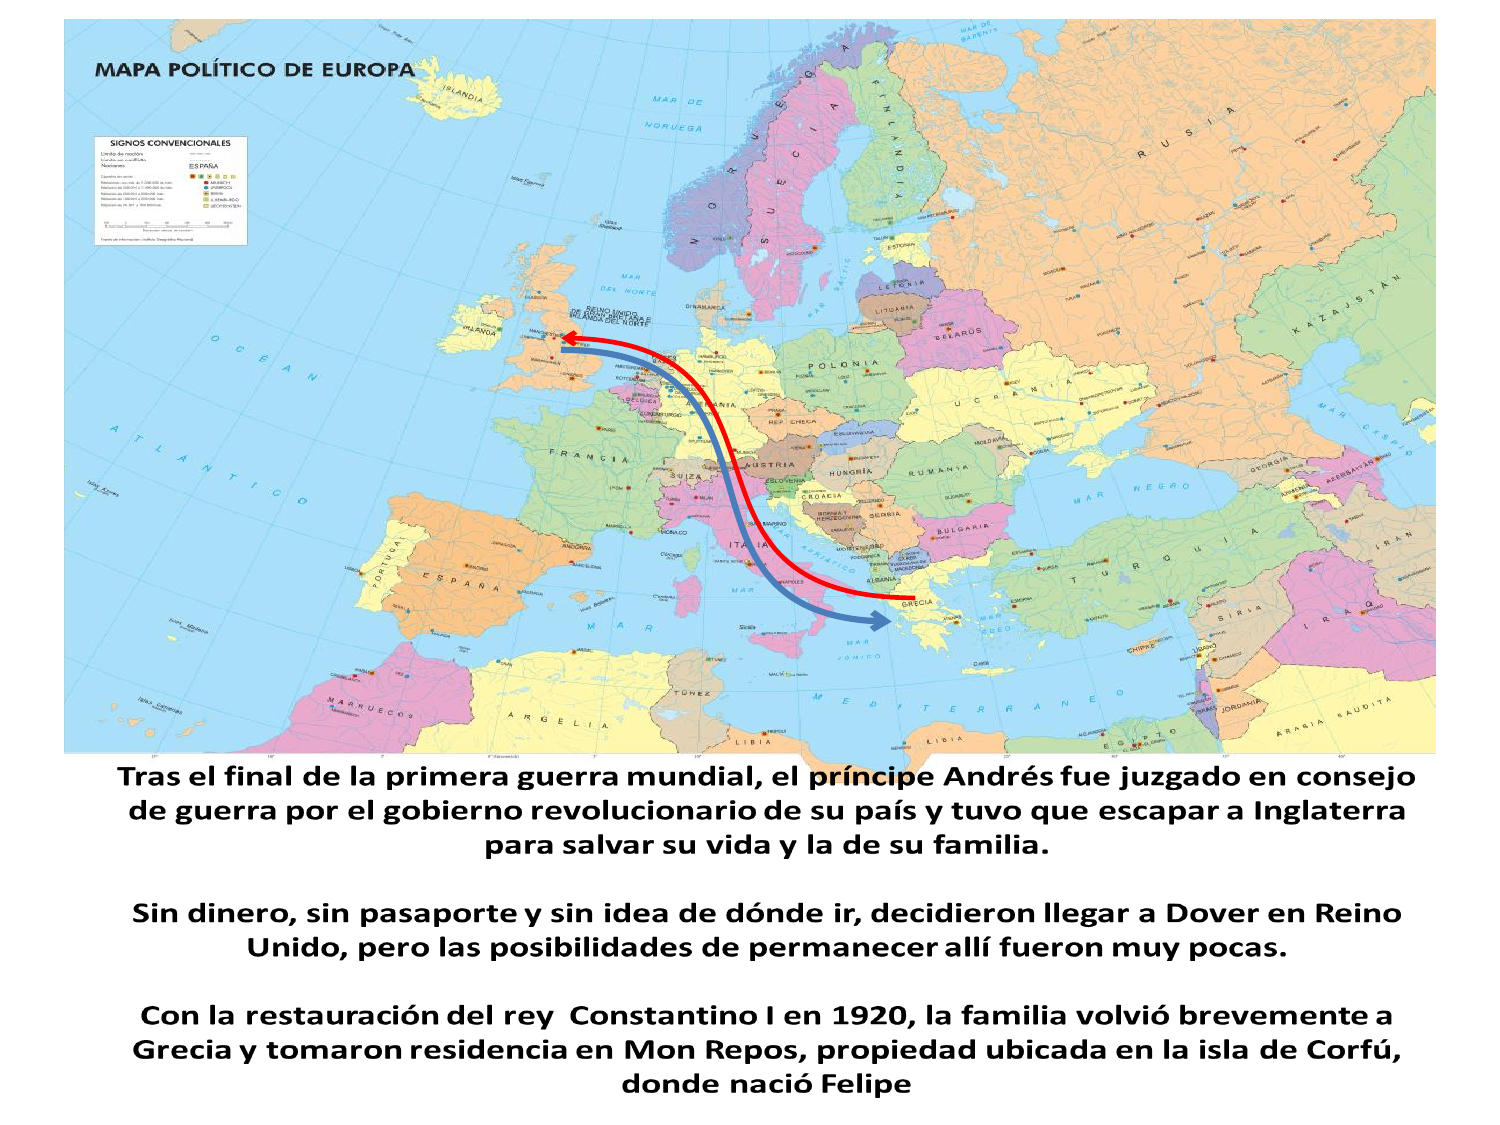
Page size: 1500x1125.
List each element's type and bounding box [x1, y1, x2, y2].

text_box [64, 18, 1447, 1118]
